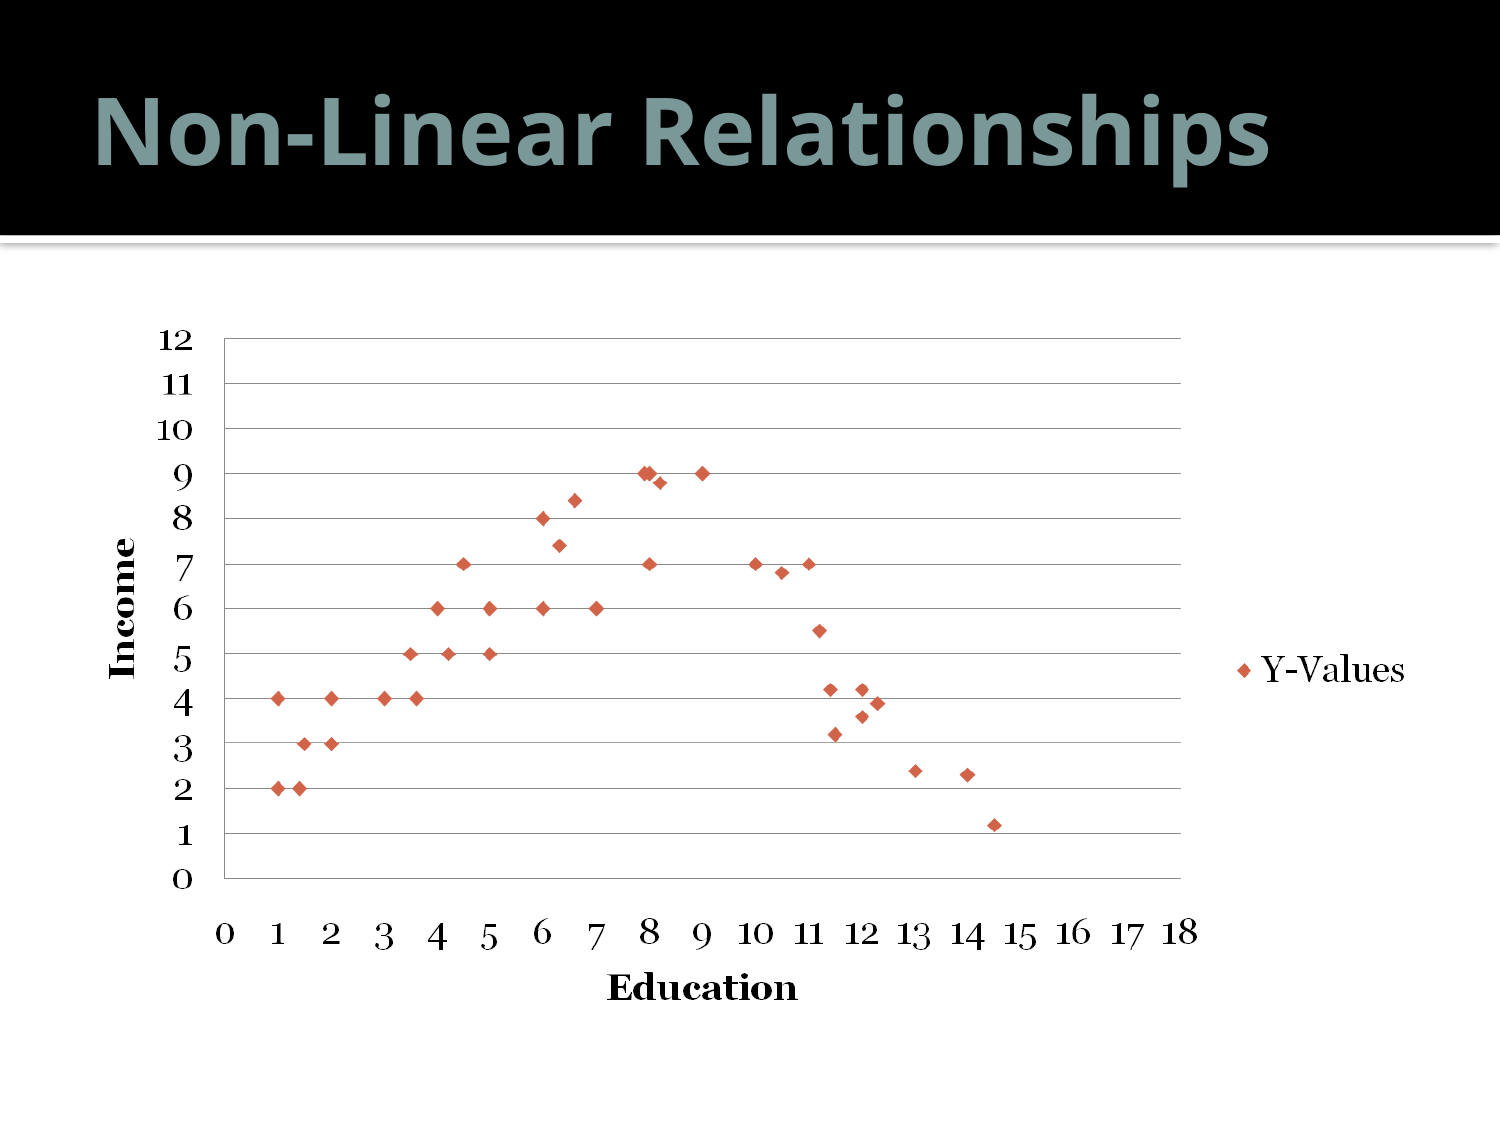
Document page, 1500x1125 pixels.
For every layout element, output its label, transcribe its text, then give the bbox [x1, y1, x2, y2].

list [75, 308, 1425, 1034]
title Non-Linear Relationships [75, 25, 1425, 231]
